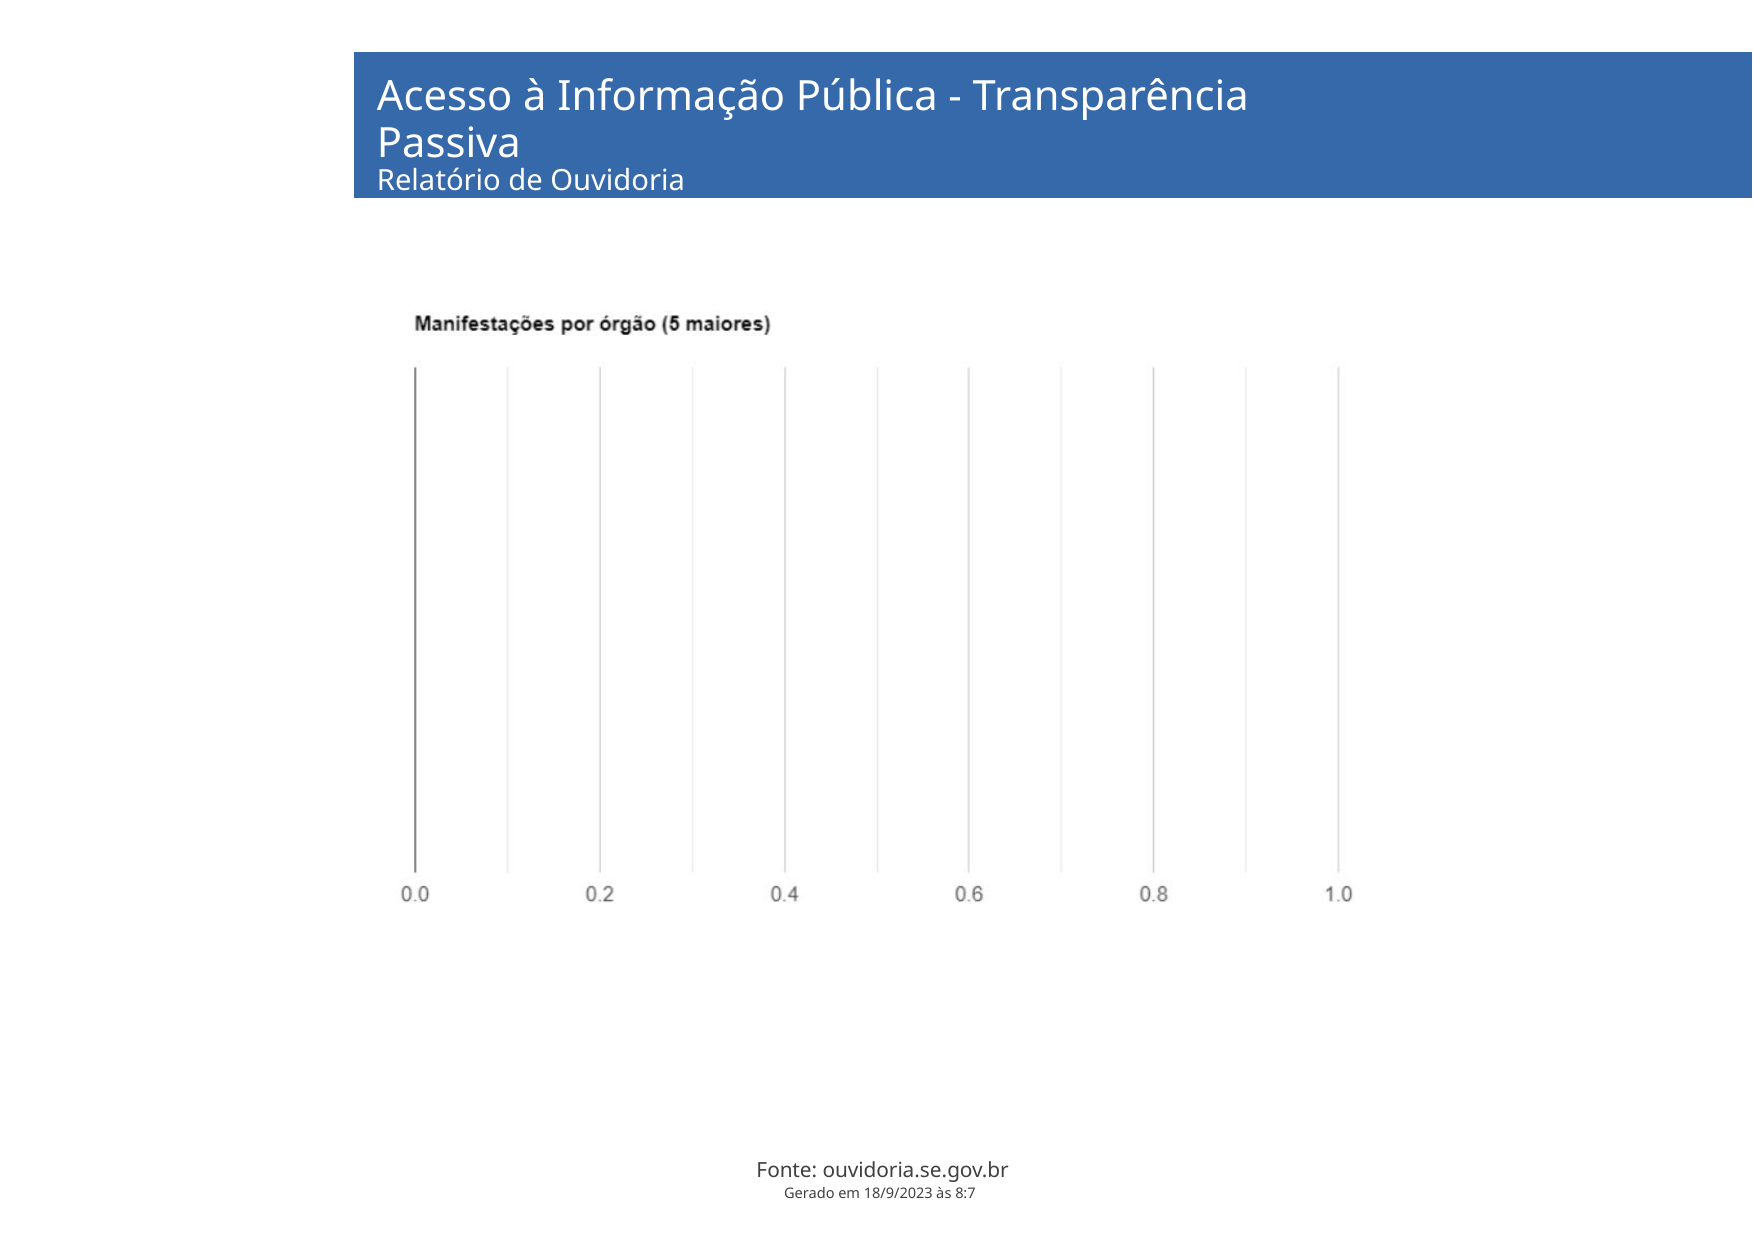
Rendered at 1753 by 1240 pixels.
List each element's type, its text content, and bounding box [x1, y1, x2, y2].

text_box Acesso à Informação Pública - Transparência Passiva Relatório de Ouvidoria SETUR - Agosto a Agosto de 2023 [376, 72, 1403, 228]
text_box Gerado em 18/9/2023 às 8:7 [784, 1184, 995, 1202]
text_box Fonte: ouvidoria.se.gov.br [756, 1158, 1023, 1182]
text_box [155, 211, 1599, 1028]
text_box [354, 52, 1752, 198]
